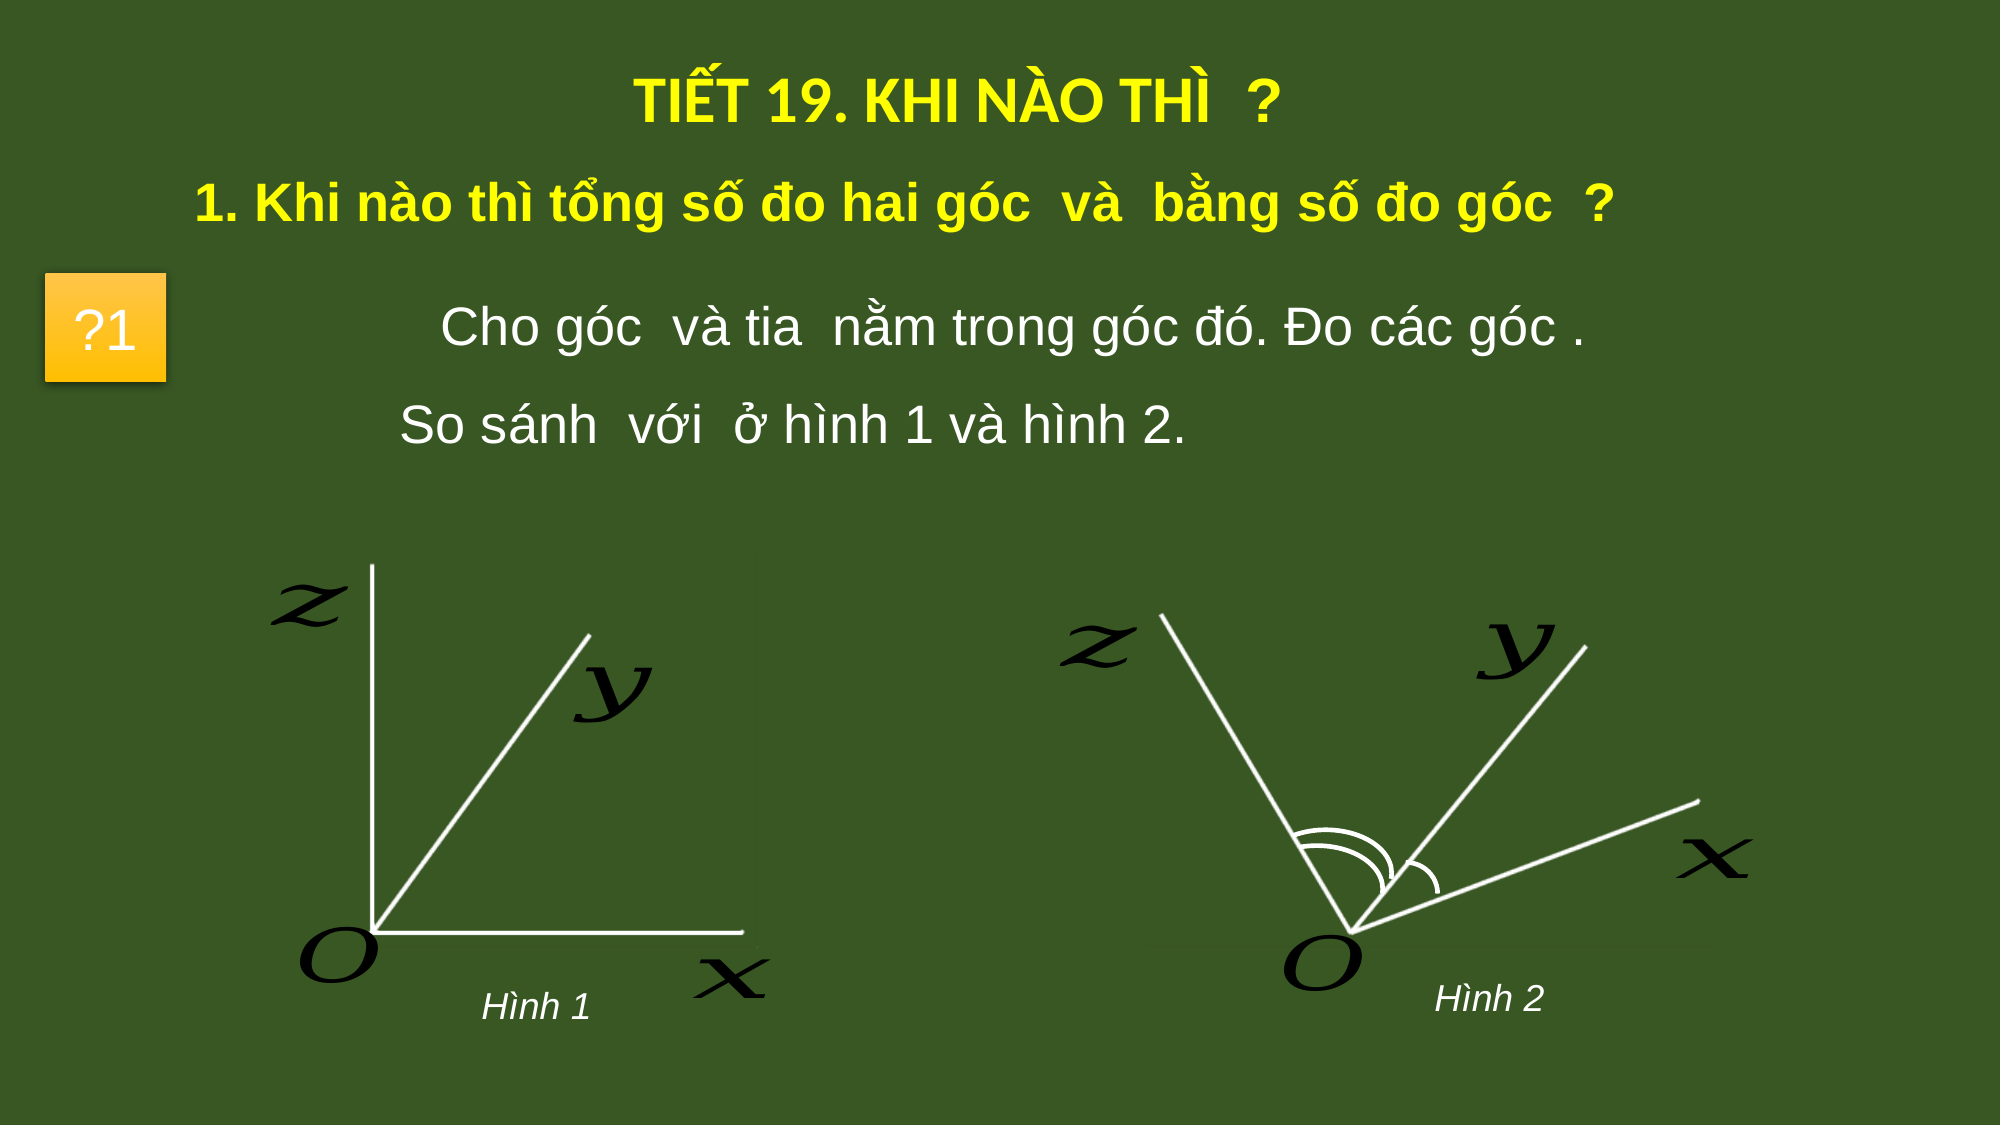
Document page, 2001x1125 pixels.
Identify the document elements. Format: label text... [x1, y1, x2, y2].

text_box ?1 [45, 273, 167, 382]
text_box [263, 548, 778, 1035]
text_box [1052, 598, 1760, 1027]
